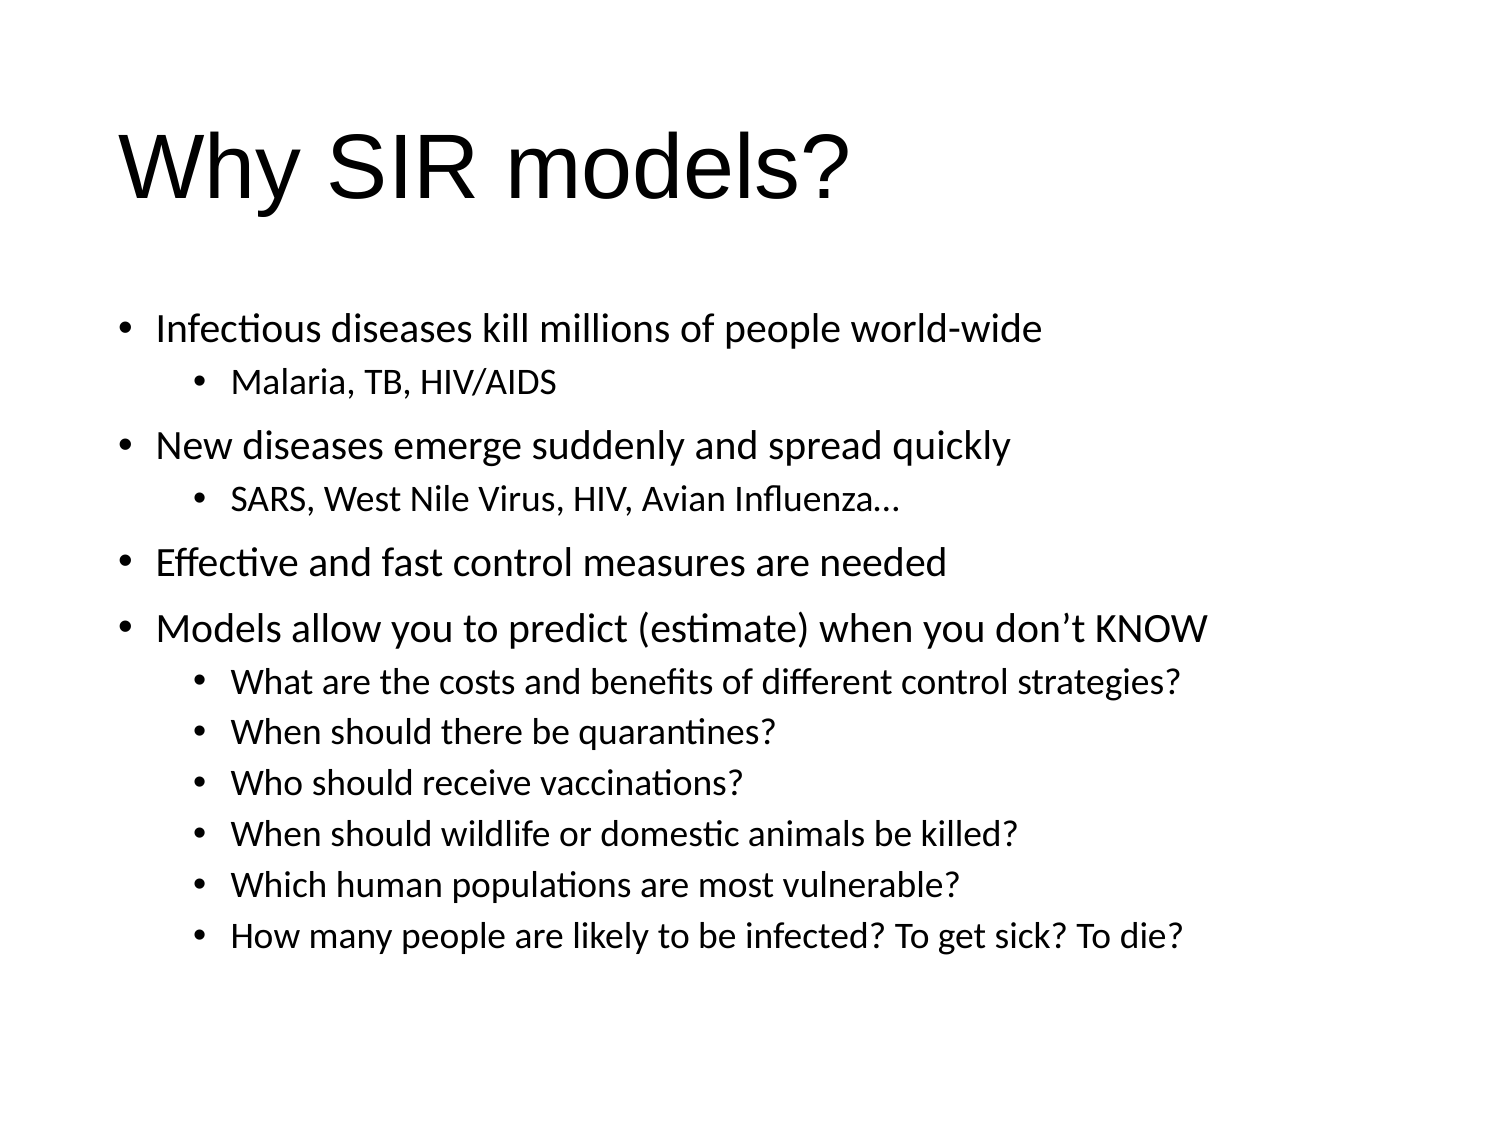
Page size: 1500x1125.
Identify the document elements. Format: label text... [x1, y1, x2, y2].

title Why SIR models? [103, 59, 1397, 278]
list Infectious diseases kill millions of people world-wide Malaria, TB, HIV/AIDS New diseases emerge suddenly and spread quickly SARS, West Nile Virus, HIV, Avian Influenza… Effective and fast control measures are needed Models allow you to predict (estimate) when you don’t KNOW What are the costs and benefits of different control strategies? When should there be quarantines? Who should receive vaccinations? When should wildlife or domestic animals be killed? Which human populations are most vulnerable? How many people are likely to be infected? To get sick? To die? [103, 299, 1397, 1014]
